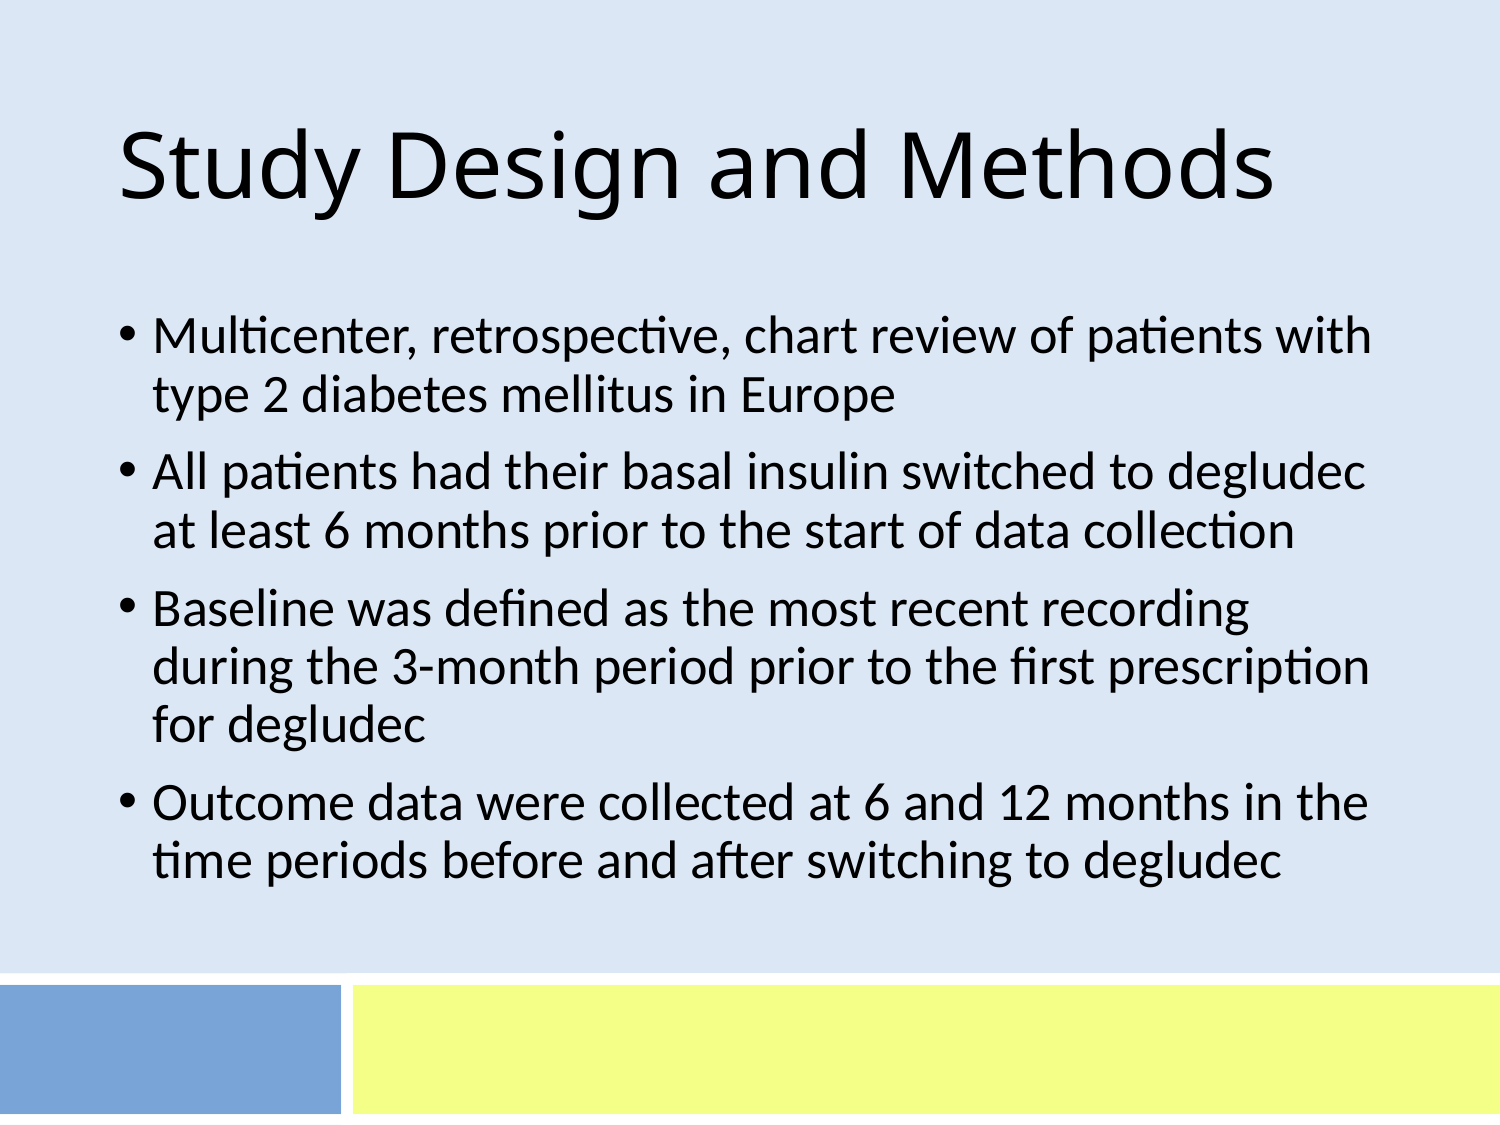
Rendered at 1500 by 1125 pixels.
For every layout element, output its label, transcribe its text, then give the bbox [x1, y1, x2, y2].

list Multicenter, retrospective, chart review of patients with type 2 diabetes mellitus in Europe All patients had their basal insulin switched to degludec at least 6 months prior to the start of data collection Baseline was defined as the most recent recording during the 3-month period prior to the first prescription for degludec Outcome data were collected at 6 and 12 months in the time periods before and after switching to degludec [103, 299, 1397, 1014]
picture [0, 0, 1500, 1125]
title Study Design and Methods [103, 59, 1397, 278]
